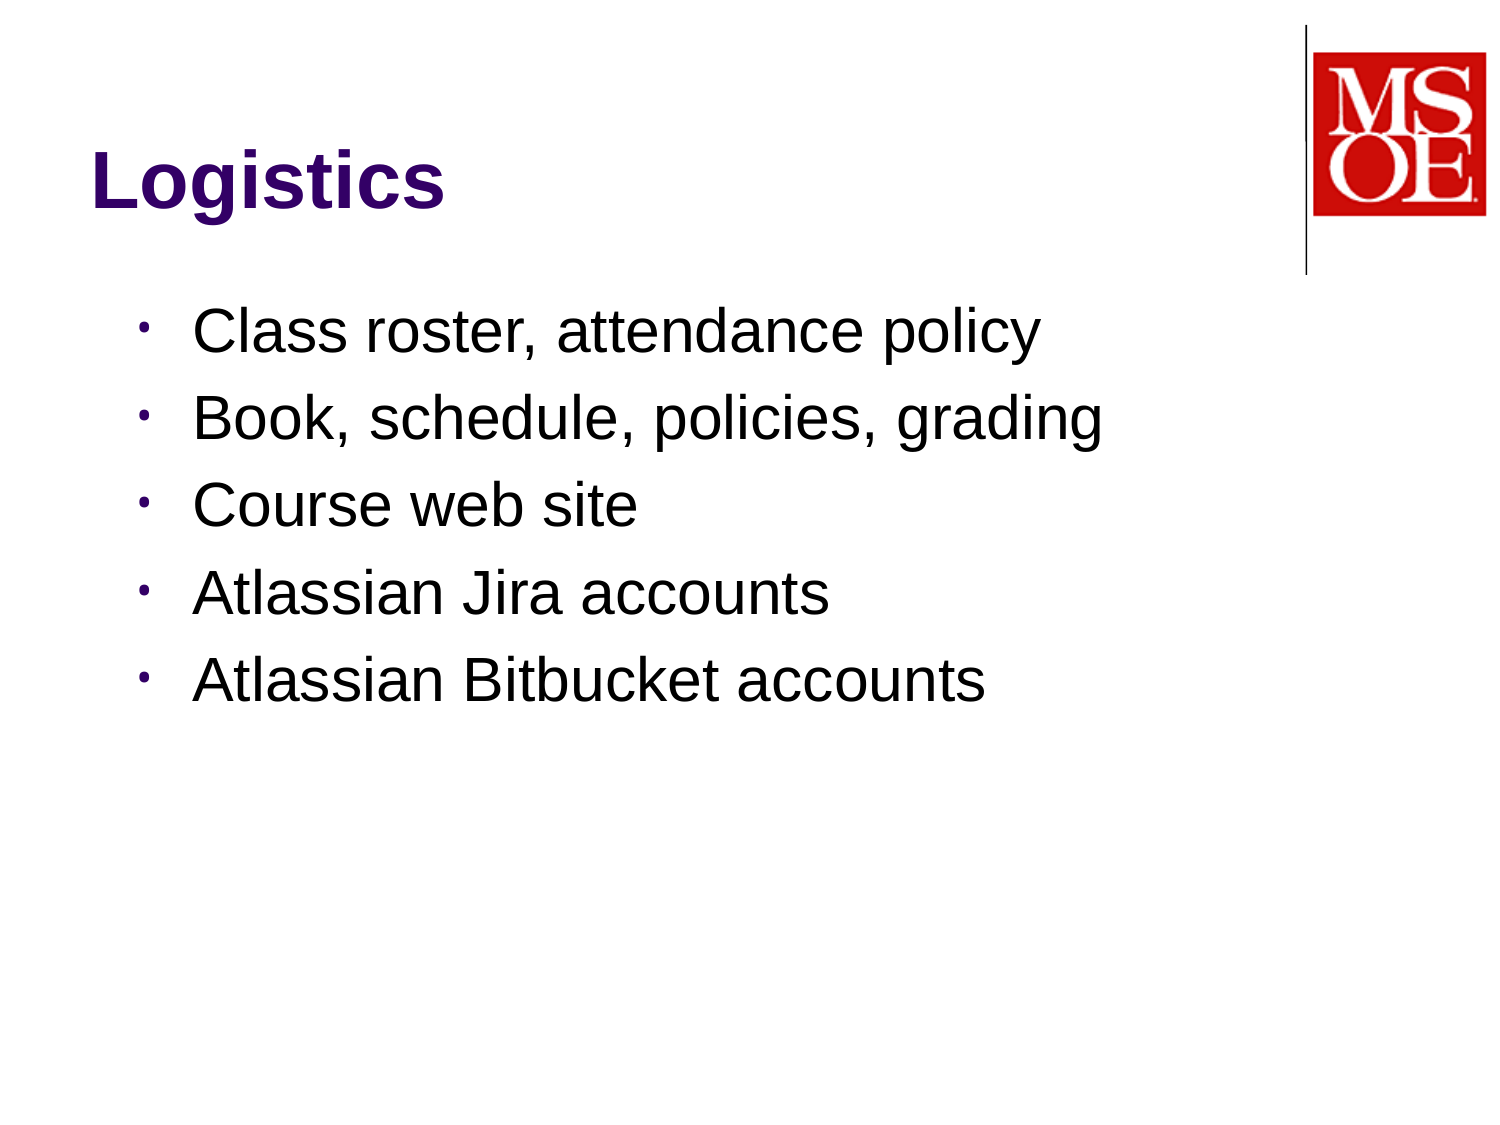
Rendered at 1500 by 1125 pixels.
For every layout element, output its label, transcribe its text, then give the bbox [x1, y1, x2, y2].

list Class roster, attendance policy Book, schedule, policies, grading Course web site Atlassian Jira accounts Atlassian Bitbucket accounts [75, 282, 1425, 1006]
picture [1313, 37, 1488, 232]
title Logistics [75, 20, 1313, 233]
